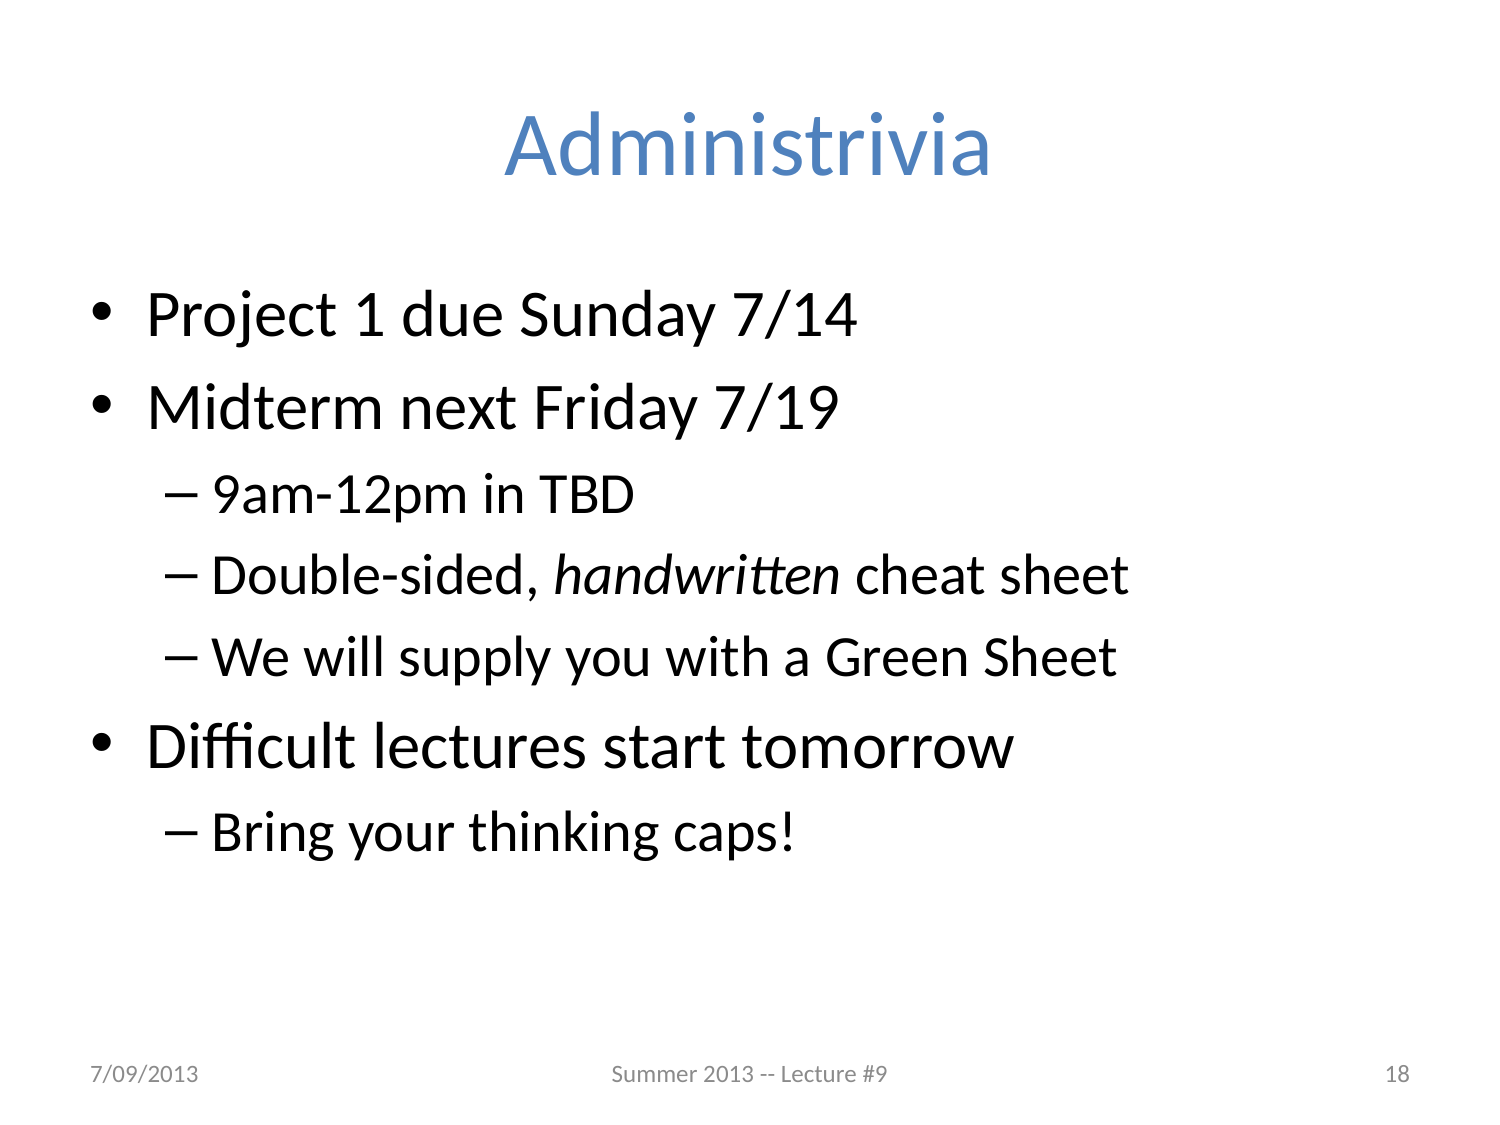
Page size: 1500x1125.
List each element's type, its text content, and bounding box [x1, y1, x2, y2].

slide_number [75, 1042, 425, 1103]
slide_number 18 [1074, 1042, 1425, 1103]
footer Summer 2013 -- Lecture #9 [512, 1042, 988, 1103]
title Administrivia [75, 45, 1425, 233]
list Project 1 due Sunday 7/14 Midterm next Friday 7/19 9am-12pm in TBD Double-sided, handwritten cheat sheet We will supply you with a Green Sheet Difficult lectures start tomorrow Bring your thinking caps! [75, 262, 1425, 1073]
